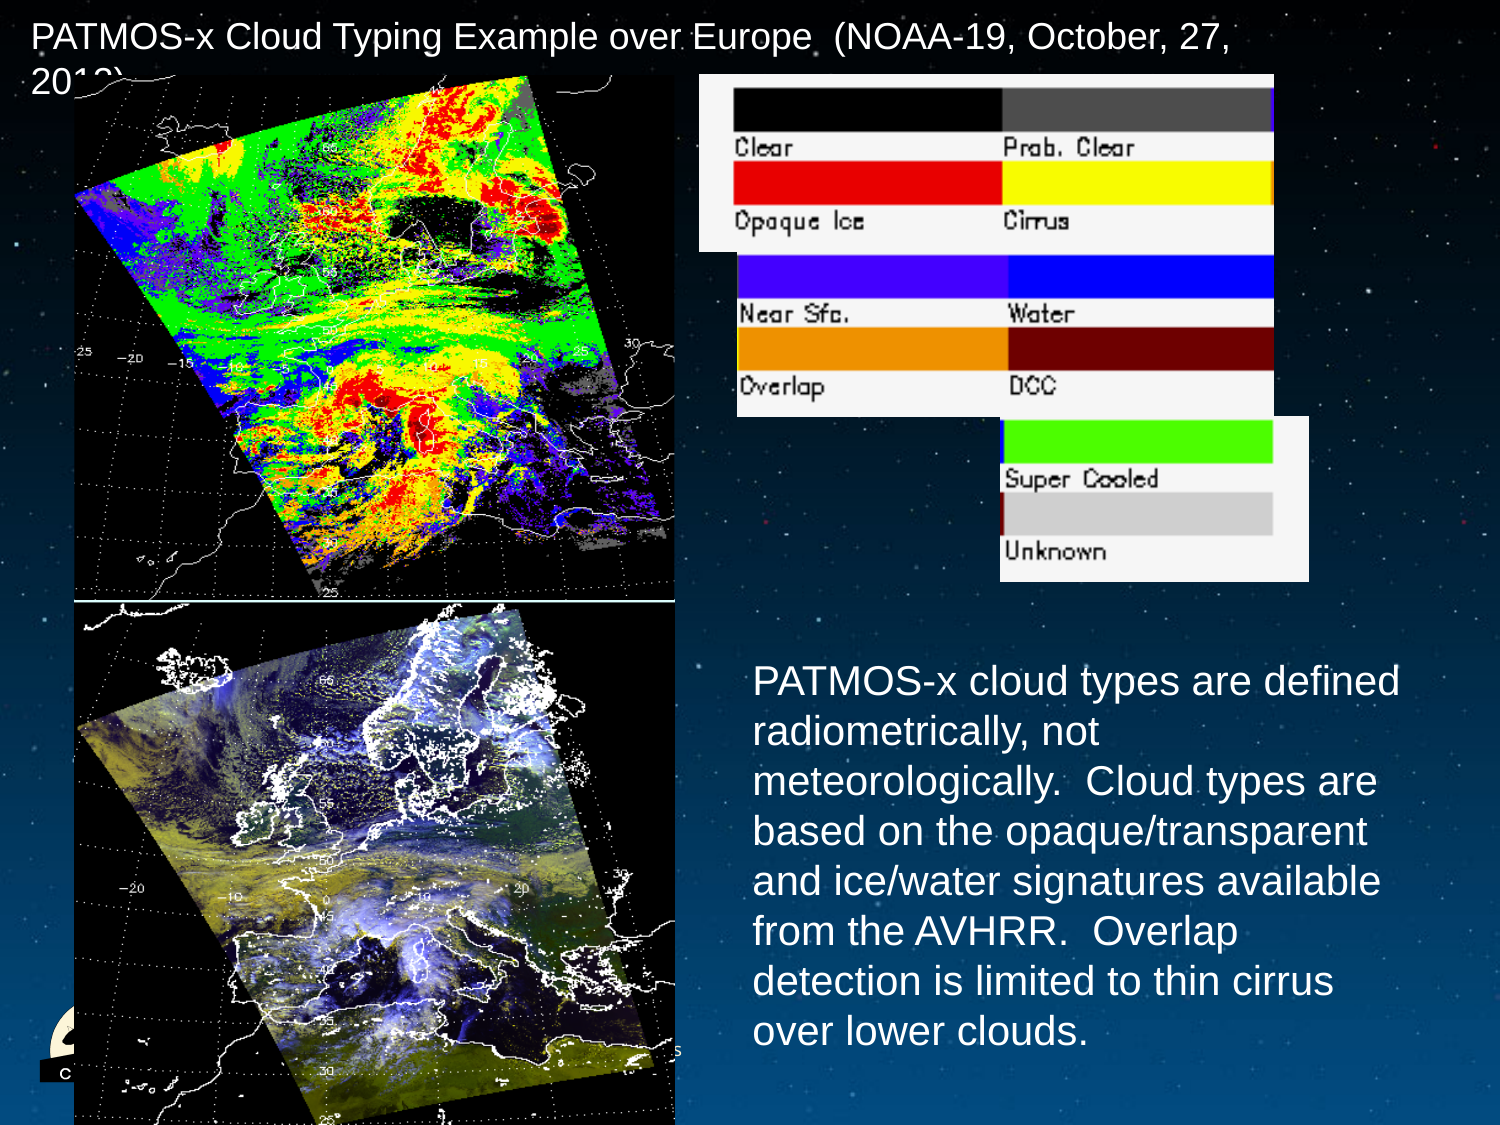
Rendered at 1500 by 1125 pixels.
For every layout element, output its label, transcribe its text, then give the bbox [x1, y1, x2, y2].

picture [698, 74, 1274, 252]
text_box PATMOS-x cloud types are defined radiometrically, not meteorologically. Cloud types are based on the opaque/transparent and ice/water signatures available from the AVHRR. Overlap detection is limited to thin cirrus over lower clouds. [737, 646, 1418, 1061]
picture [0, 0, 1500, 1125]
picture [73, 610, 675, 1125]
picture [73, 74, 675, 601]
text_box PATMOS-x Cloud Typing Example over Europe (NOAA-19, October, 27, 2012) [16, 4, 1338, 109]
picture [1000, 416, 1309, 583]
picture [737, 250, 1274, 418]
